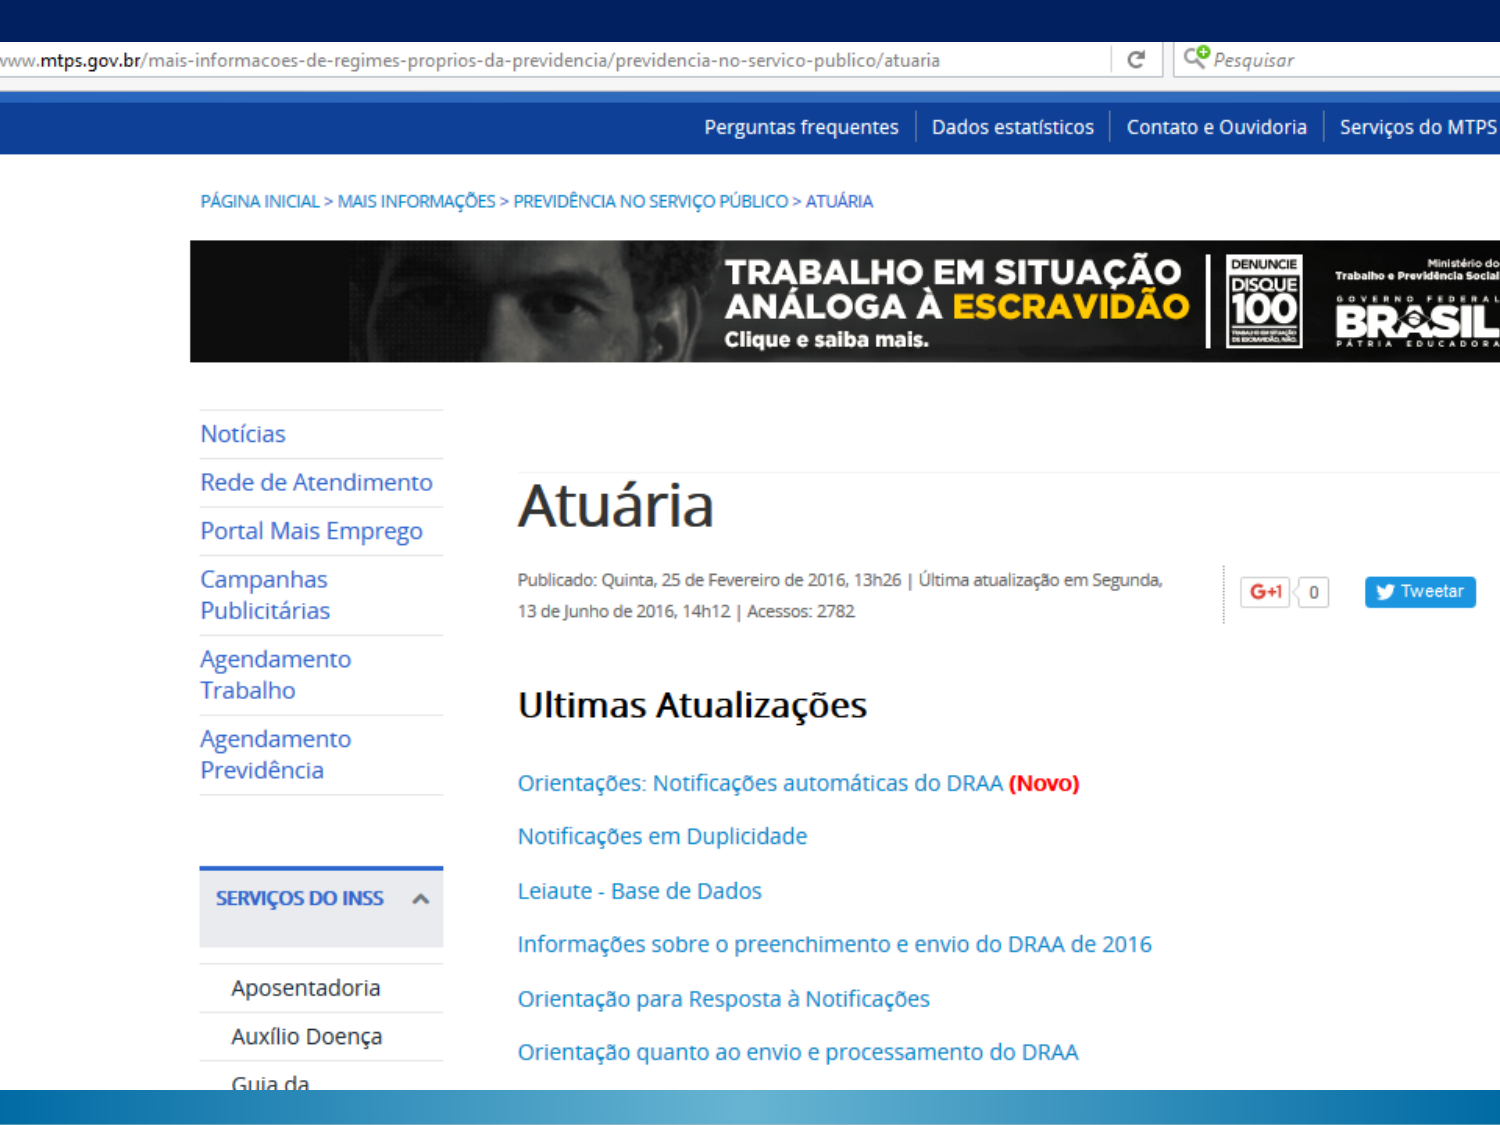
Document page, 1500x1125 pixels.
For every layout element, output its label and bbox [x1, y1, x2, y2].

text_box [0, 0, 1500, 42]
picture [0, 42, 1500, 1125]
